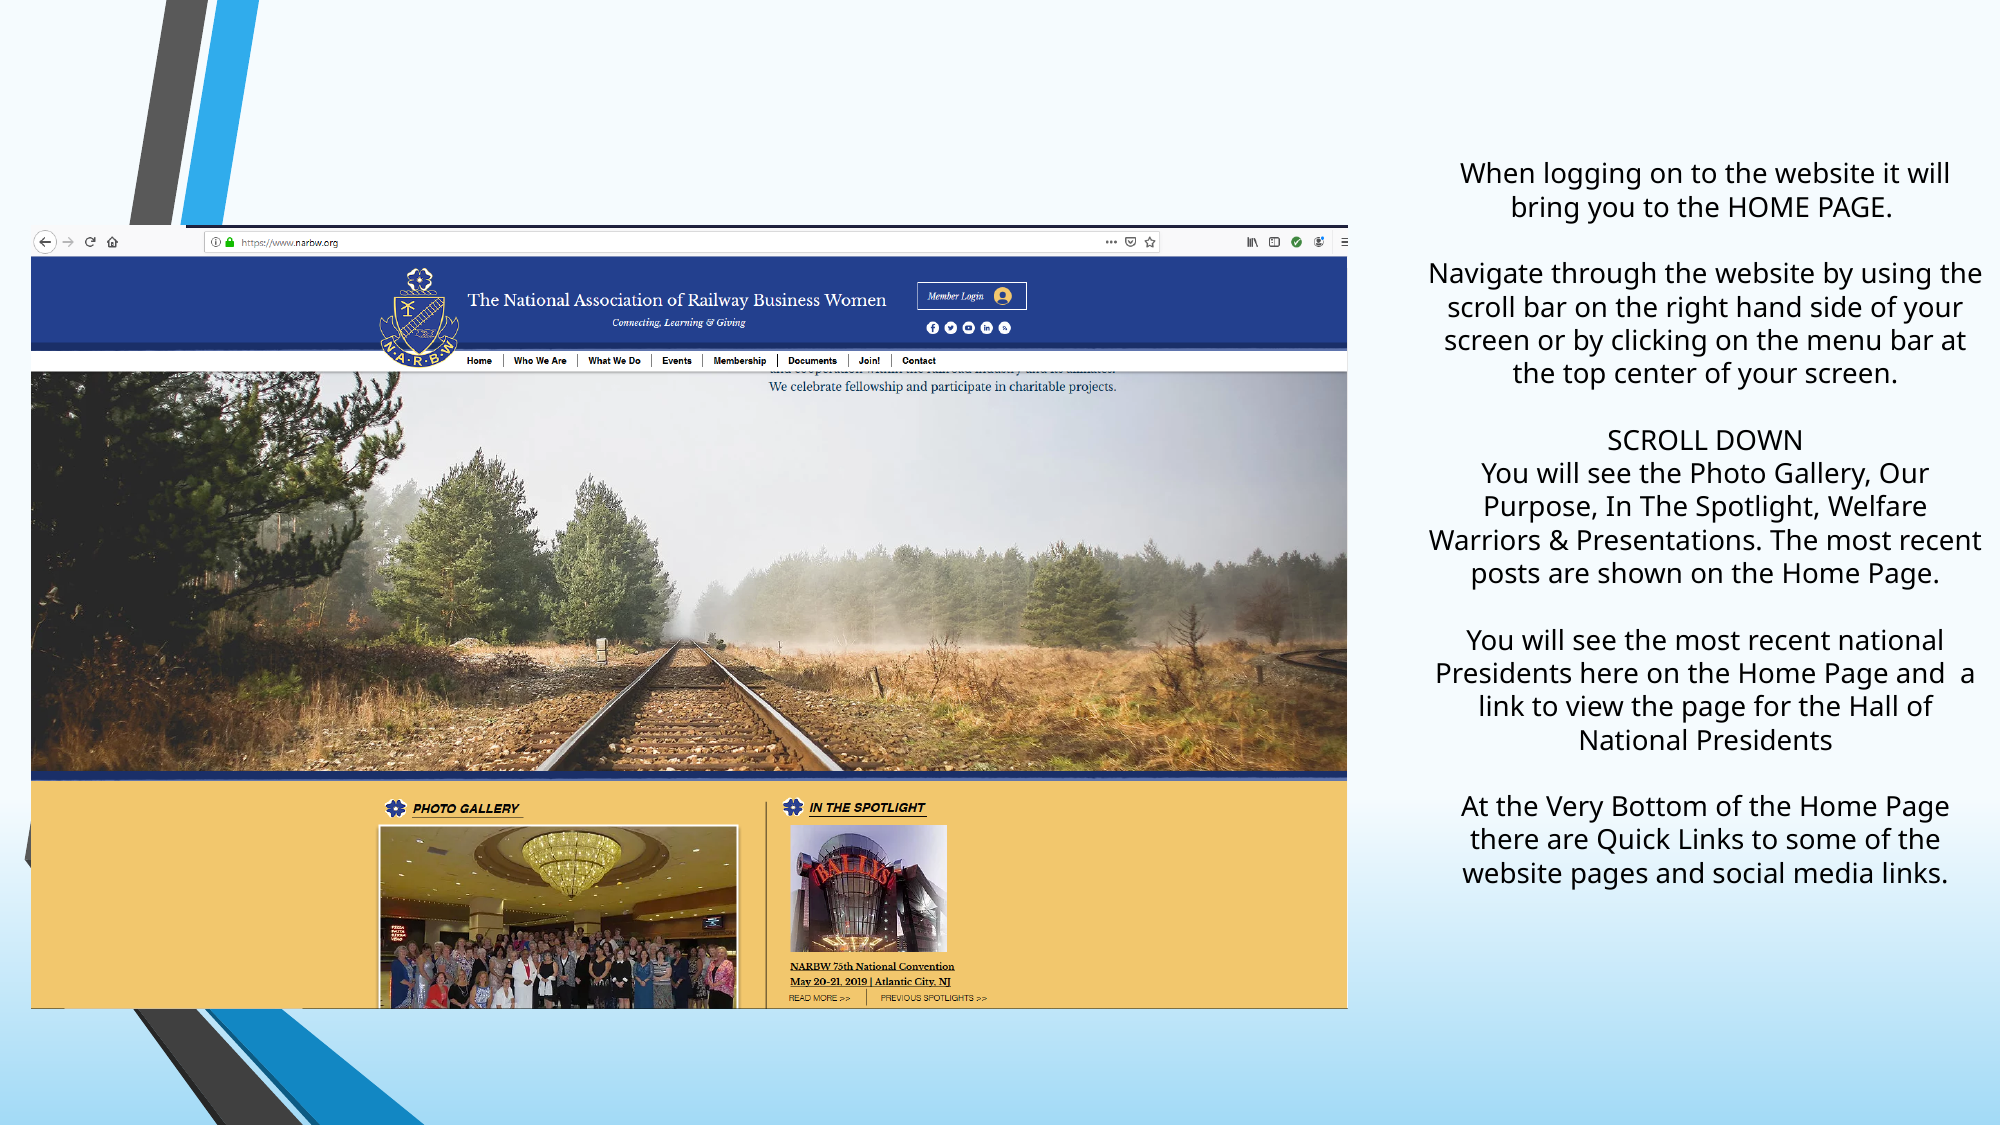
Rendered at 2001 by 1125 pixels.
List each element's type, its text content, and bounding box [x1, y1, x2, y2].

picture [30, 225, 1348, 1009]
title When logging on to the website it will bring you to the HOME PAGE. Navigate through the website by using the scroll bar on the right hand side of your screen or by clicking on the menu bar at the top center of your screen. SCROLL DOWN You will see the Photo Gallery, Our Purpose, In The Spotlight, Welfare Warriors & Presentations. The most recent posts are shown on the Home Page. You will see the most recent national Presidents here on the Home Page and a link to view the page for the Hall of National Presidents At the Very Bottom of the Home Page there are Quick Links to some of the website pages and social media links. [1411, 116, 2000, 897]
